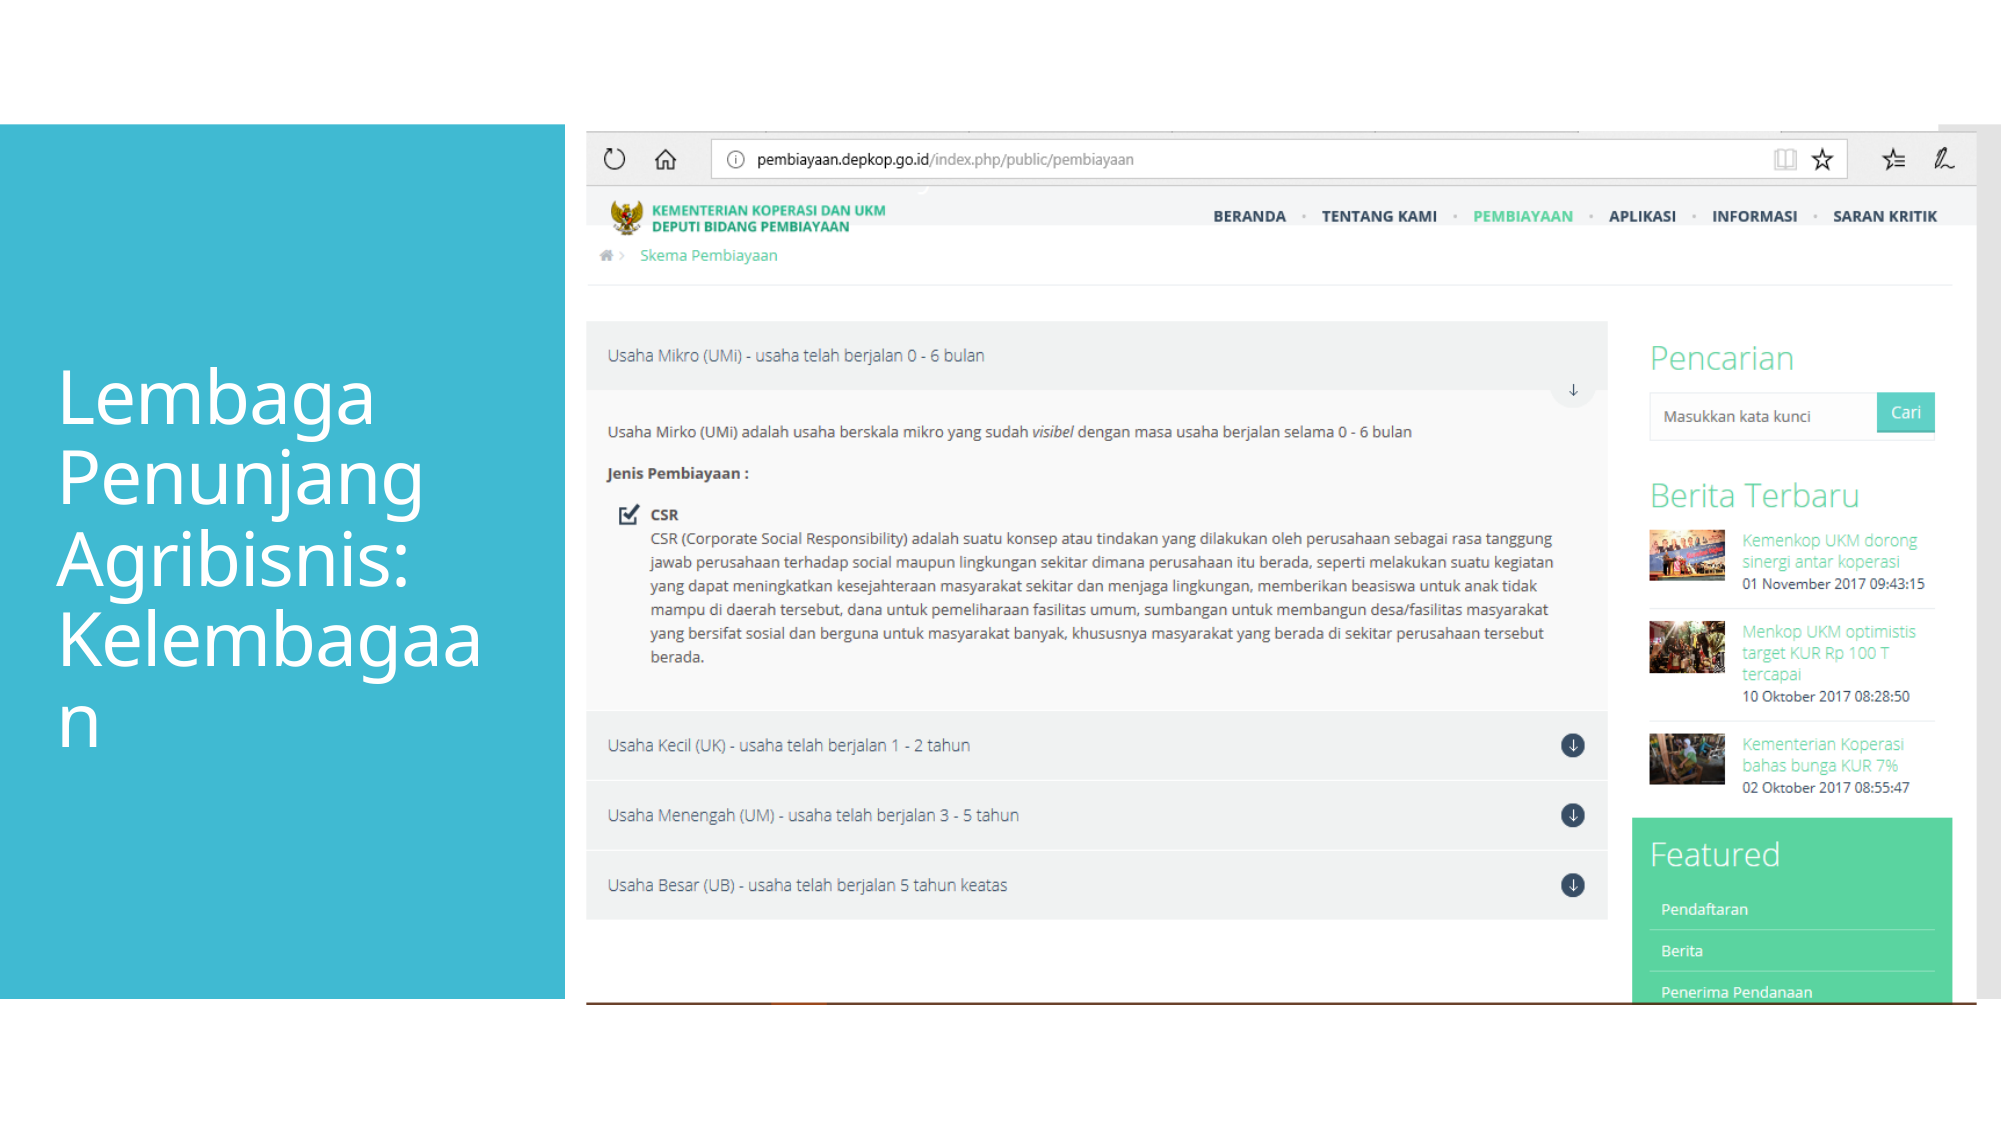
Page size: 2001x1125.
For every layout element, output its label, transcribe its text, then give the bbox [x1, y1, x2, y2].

title Lembaga Penunjang Agribisnis: Kelembagaan [41, 184, 525, 940]
picture [586, 131, 1977, 1005]
